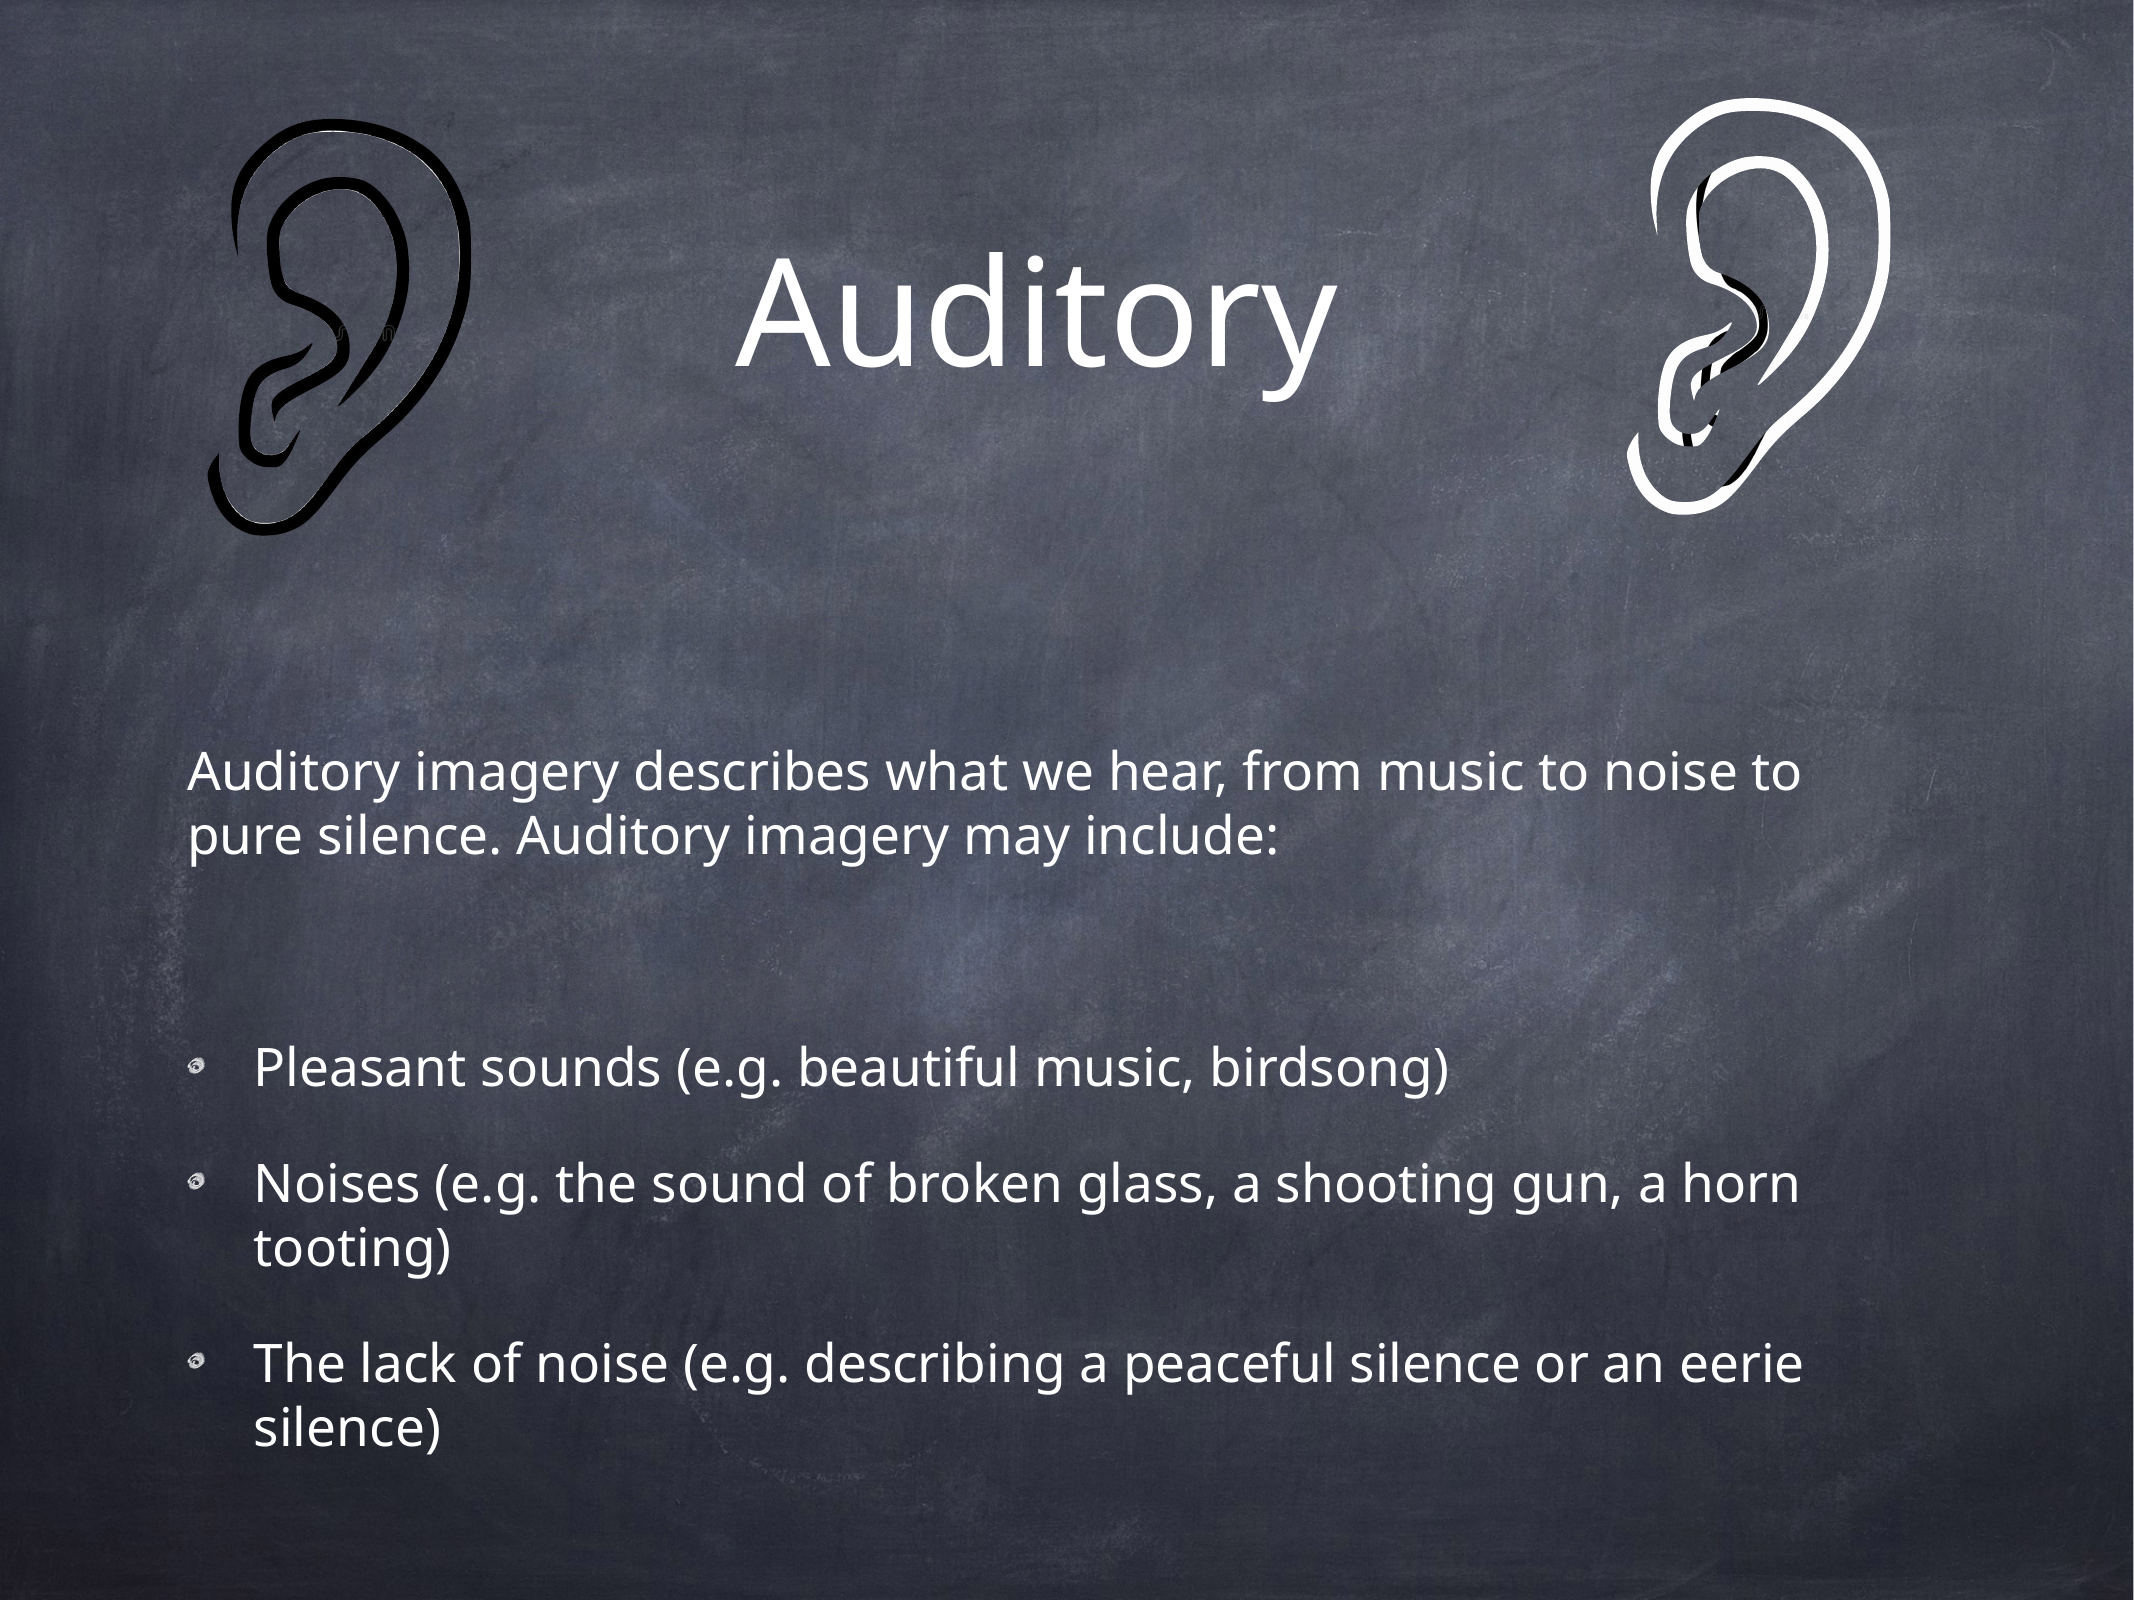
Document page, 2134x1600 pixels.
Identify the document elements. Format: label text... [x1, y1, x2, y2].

picture [0, 0, 2134, 1600]
list Auditory imagery describes what we hear, from music to noise to pure silence. Auditory imagery may include: Pleasant sounds (e.g. beautiful music, birdsong) Noises (e.g. the sound of broken glass, a shooting gun, a horn tooting) The lack of noise (e.g. describing a peaceful silence or an eerie silence) [178, 625, 1896, 1569]
title Auditory [424, 97, 1620, 516]
